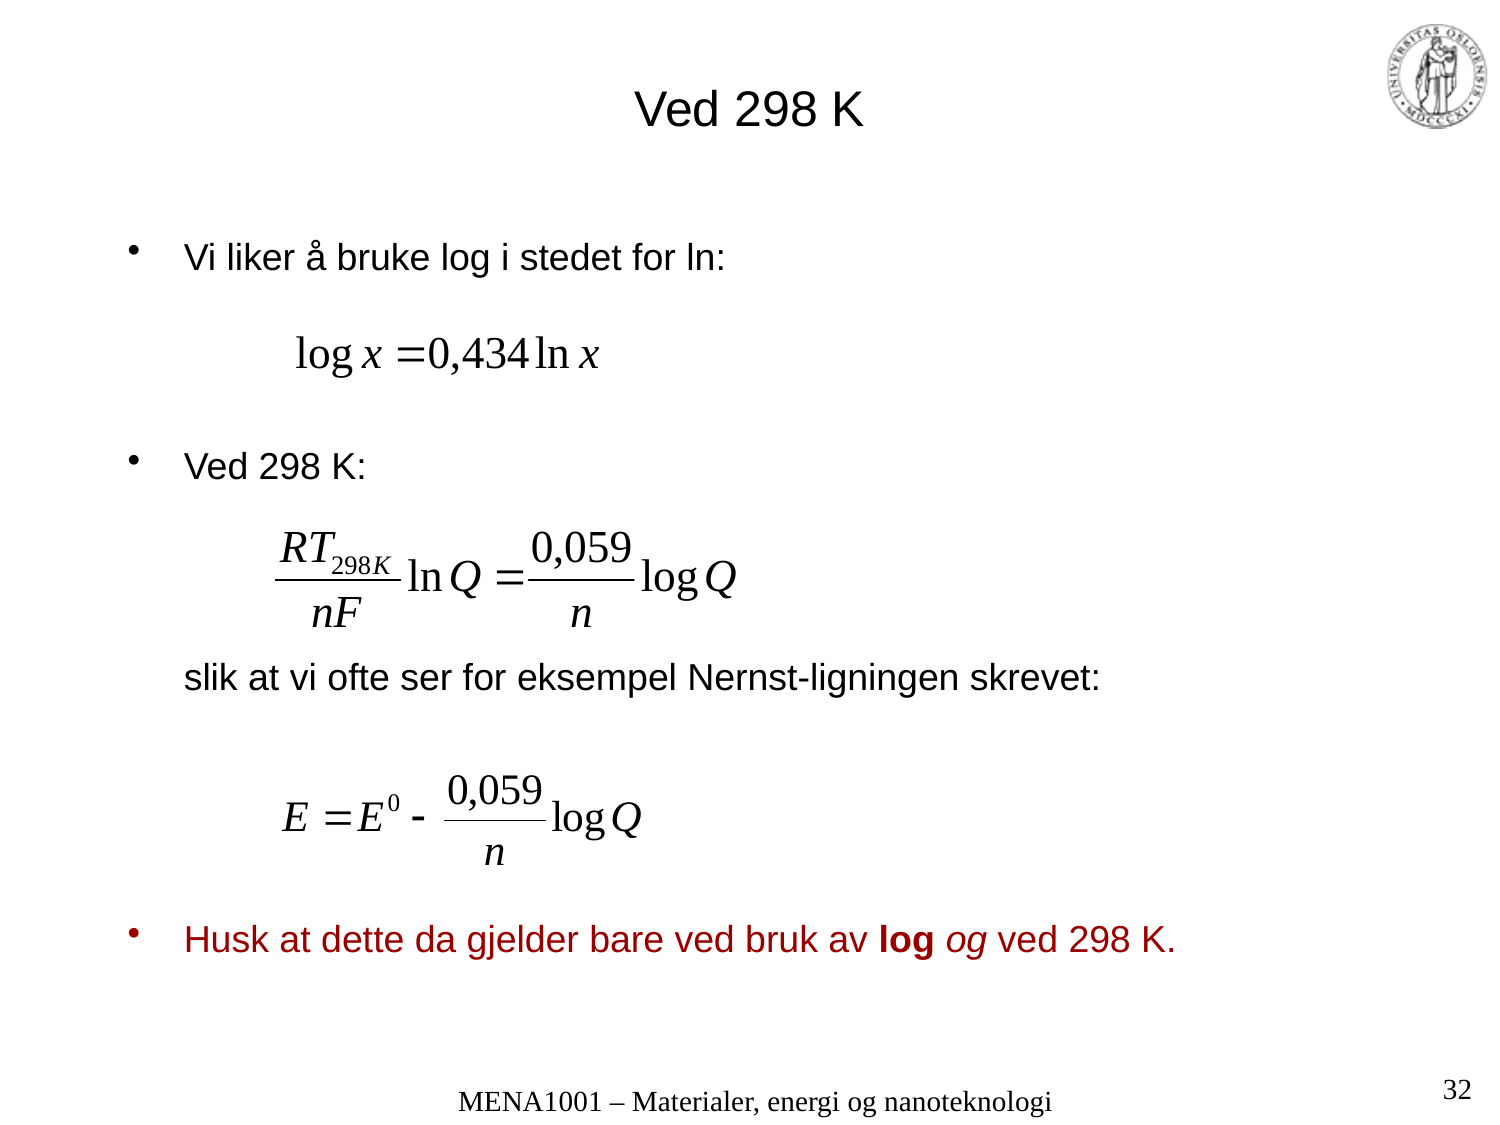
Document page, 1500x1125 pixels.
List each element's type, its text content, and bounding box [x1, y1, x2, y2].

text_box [289, 325, 607, 388]
title Ved 298 K [112, 12, 1388, 201]
footer MENA1001 – Materialer, energi og nanoteknologi [430, 1074, 1081, 1125]
picture [1388, 24, 1500, 129]
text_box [274, 762, 651, 876]
list Vi liker å bruke log i stedet for ln: Ved 298 K: slik at vi ofte ser for eksempel Nernst-ligningen skrevet: Husk at dette da gjelder bare ved bruk av log og ved 298 K. [112, 224, 1388, 1001]
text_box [267, 518, 745, 638]
slide_number 32 [1349, 1062, 1488, 1113]
